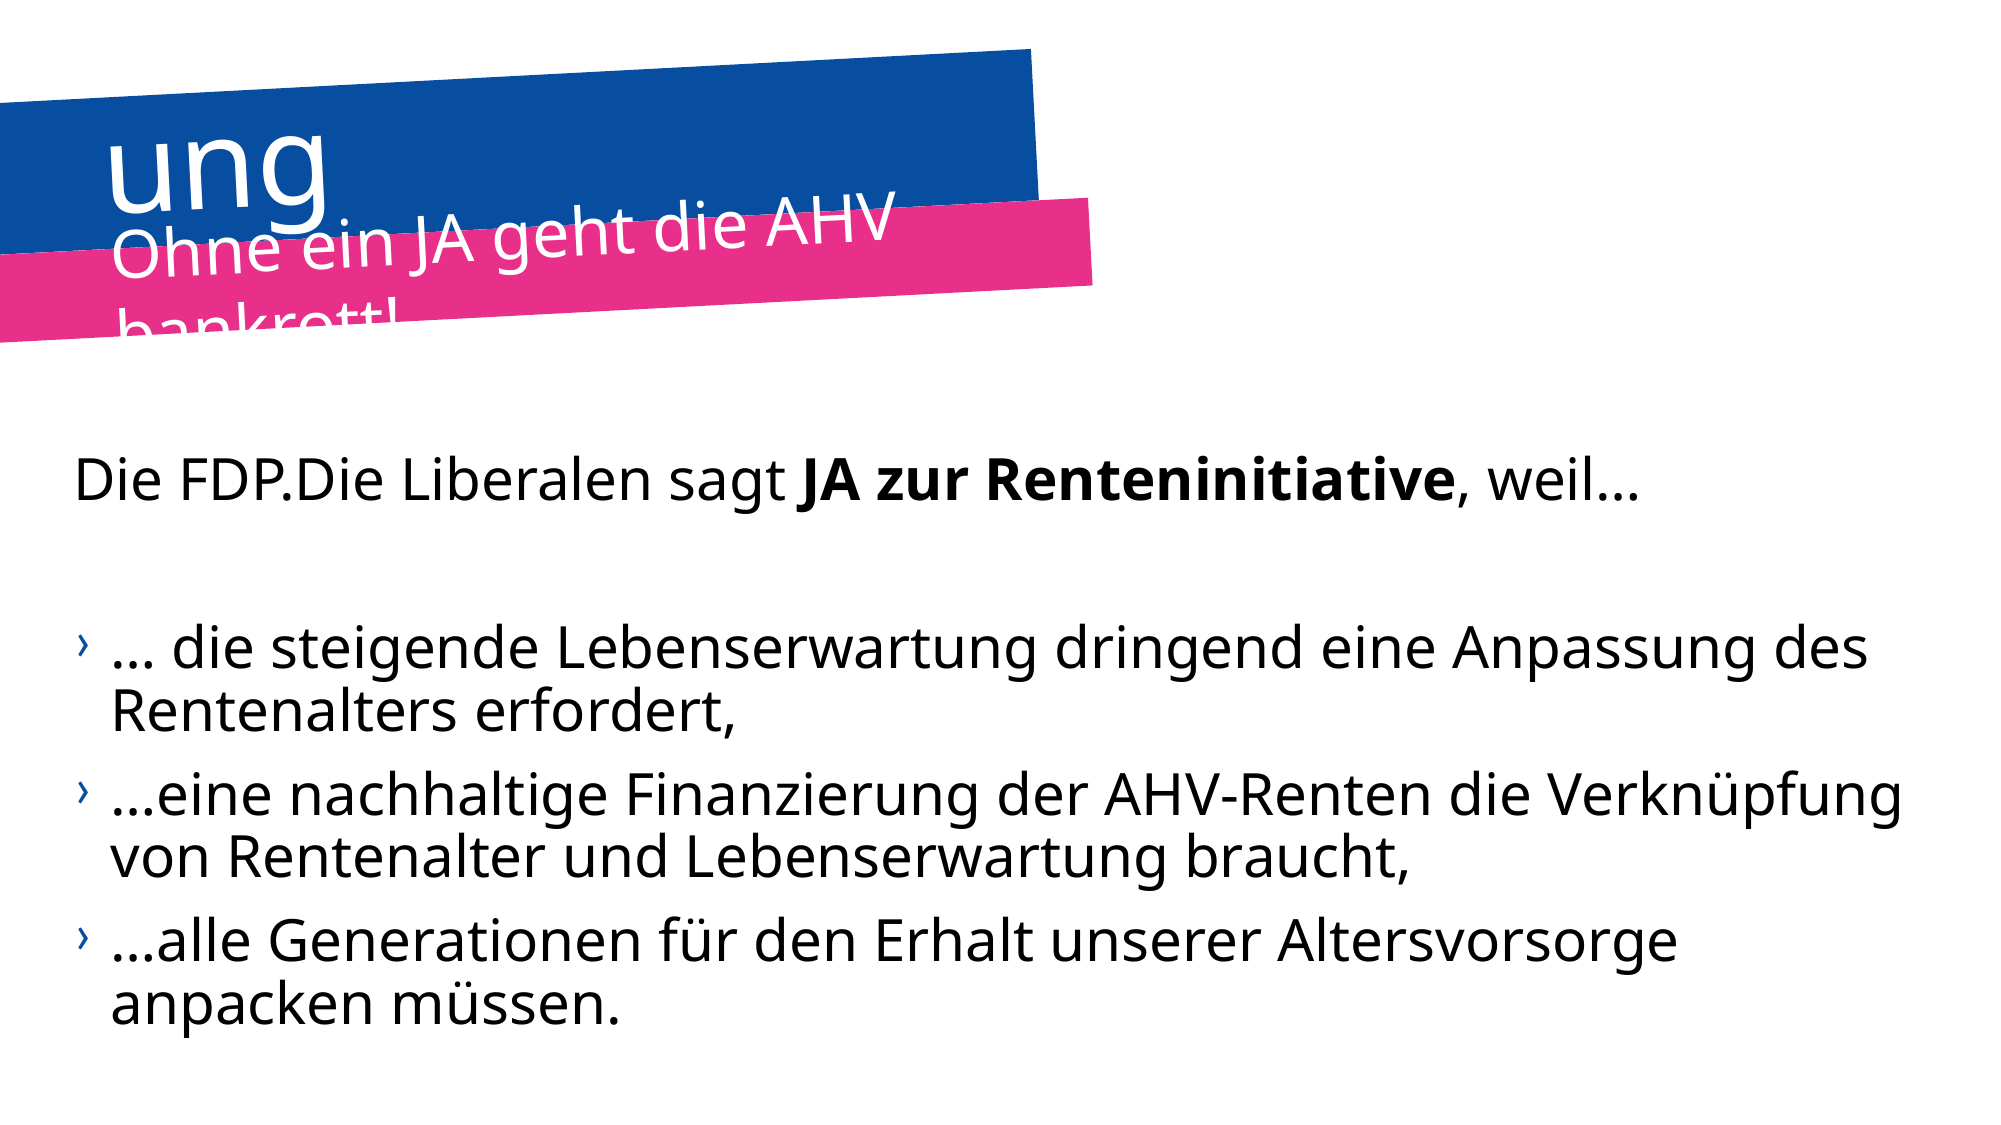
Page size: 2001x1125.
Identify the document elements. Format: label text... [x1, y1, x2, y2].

title Zusammenfassung [0, 48, 1039, 254]
list Die FDP.Die Liberalen sagt JA zur Renteninitiative, weil… … die steigende Lebenserwartung dringend eine Anpassung des Rentenalters erfordert, …eine nachhaltige Finanzierung der AHV-Renten die Verknüpfung von Rentenalter und Lebenserwartung braucht, …alle Generationen für den Erhalt unserer Altersvorsorge anpacken müssen. [58, 352, 1946, 1014]
subtitle Ohne ein JA geht die AHV bankrott! [0, 197, 1093, 343]
